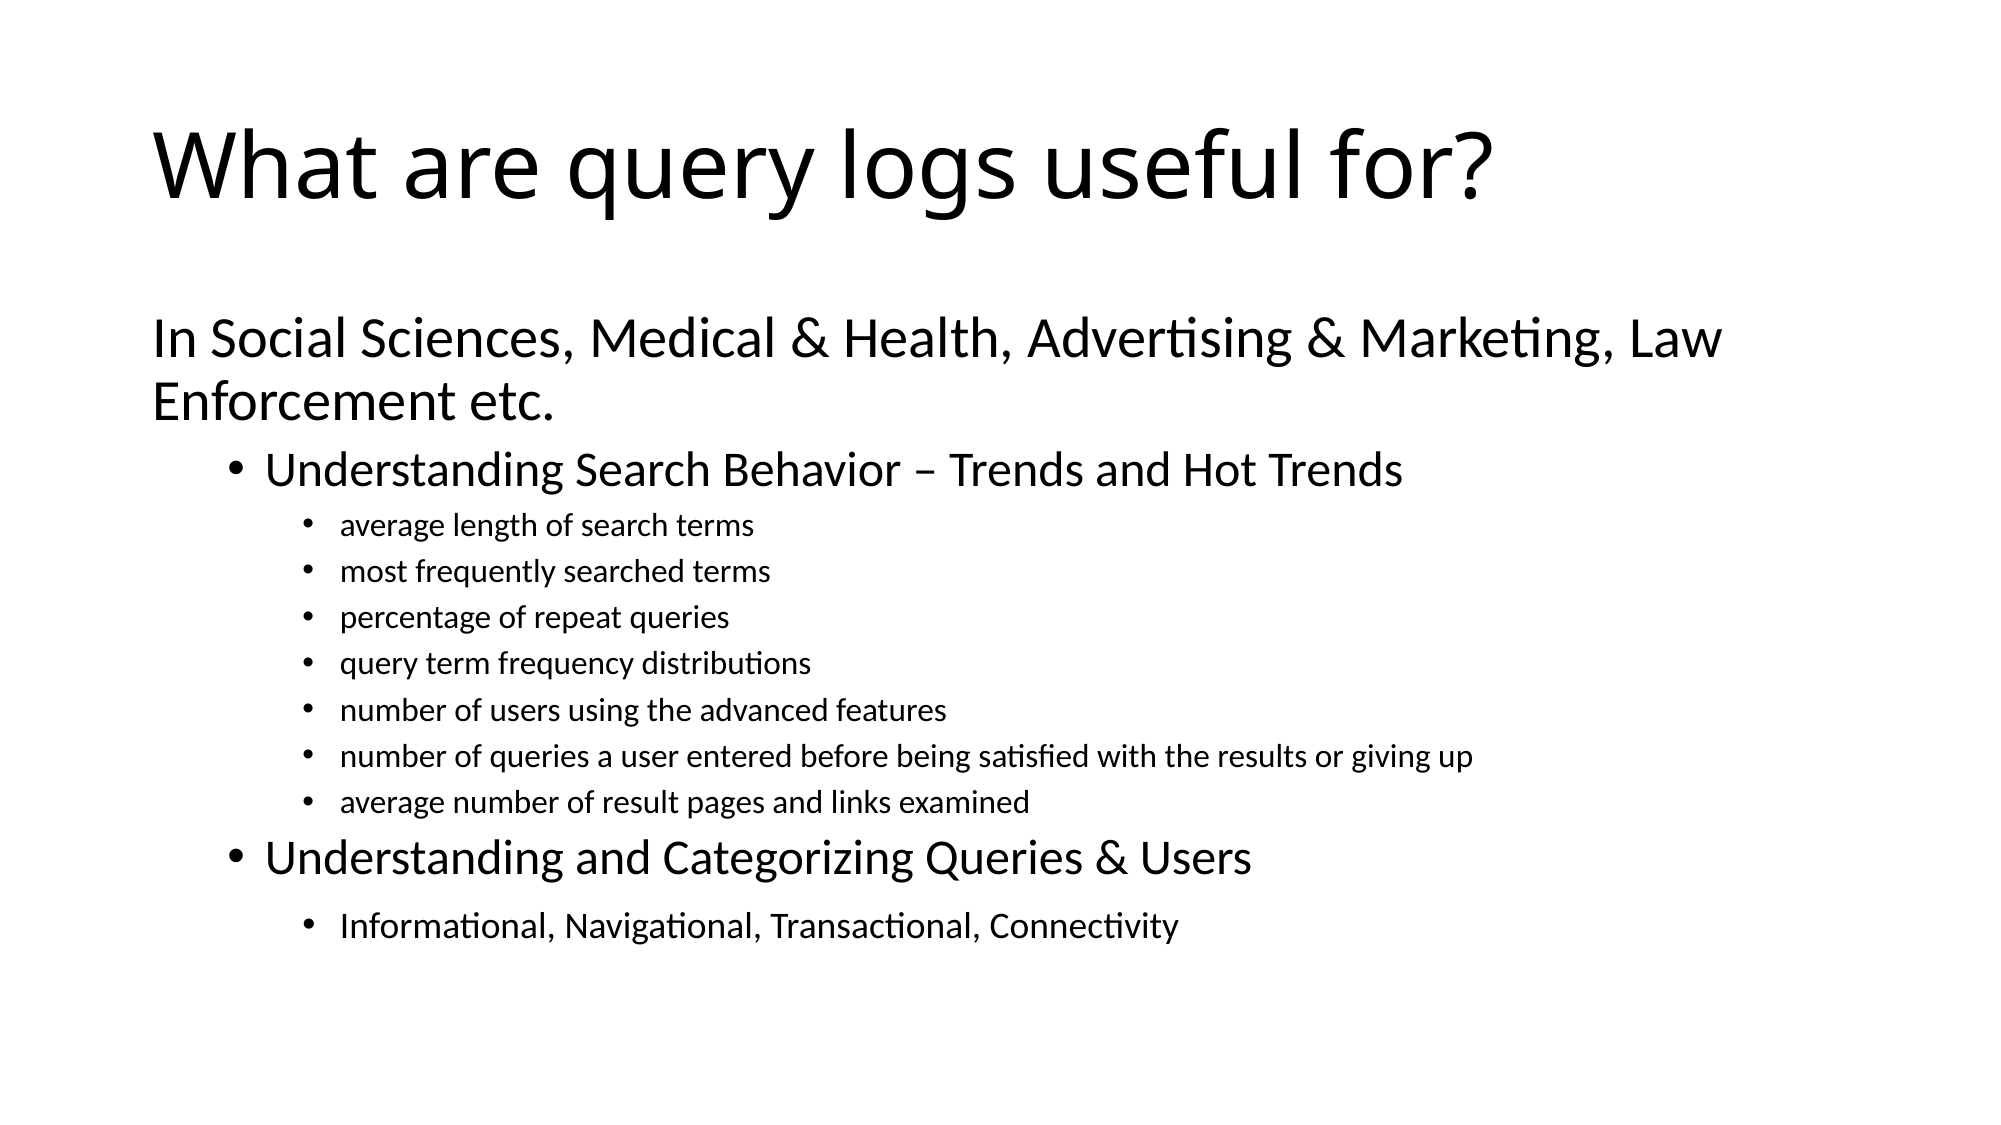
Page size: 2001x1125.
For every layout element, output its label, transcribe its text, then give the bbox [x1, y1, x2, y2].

title What are query logs useful for? [137, 59, 1863, 278]
list In Social Sciences, Medical & Health, Advertising & Marketing, Law Enforcement etc. Understanding Search Behavior – Trends and Hot Trends average length of search terms most frequently searched terms percentage of repeat queries query term frequency distributions number of users using the advanced features number of queries a user entered before being satisfied with the results or giving up average number of result pages and links examined Understanding and Categorizing Queries & Users Informational, Navigational, Transactional, Connectivity [137, 299, 1863, 1014]
